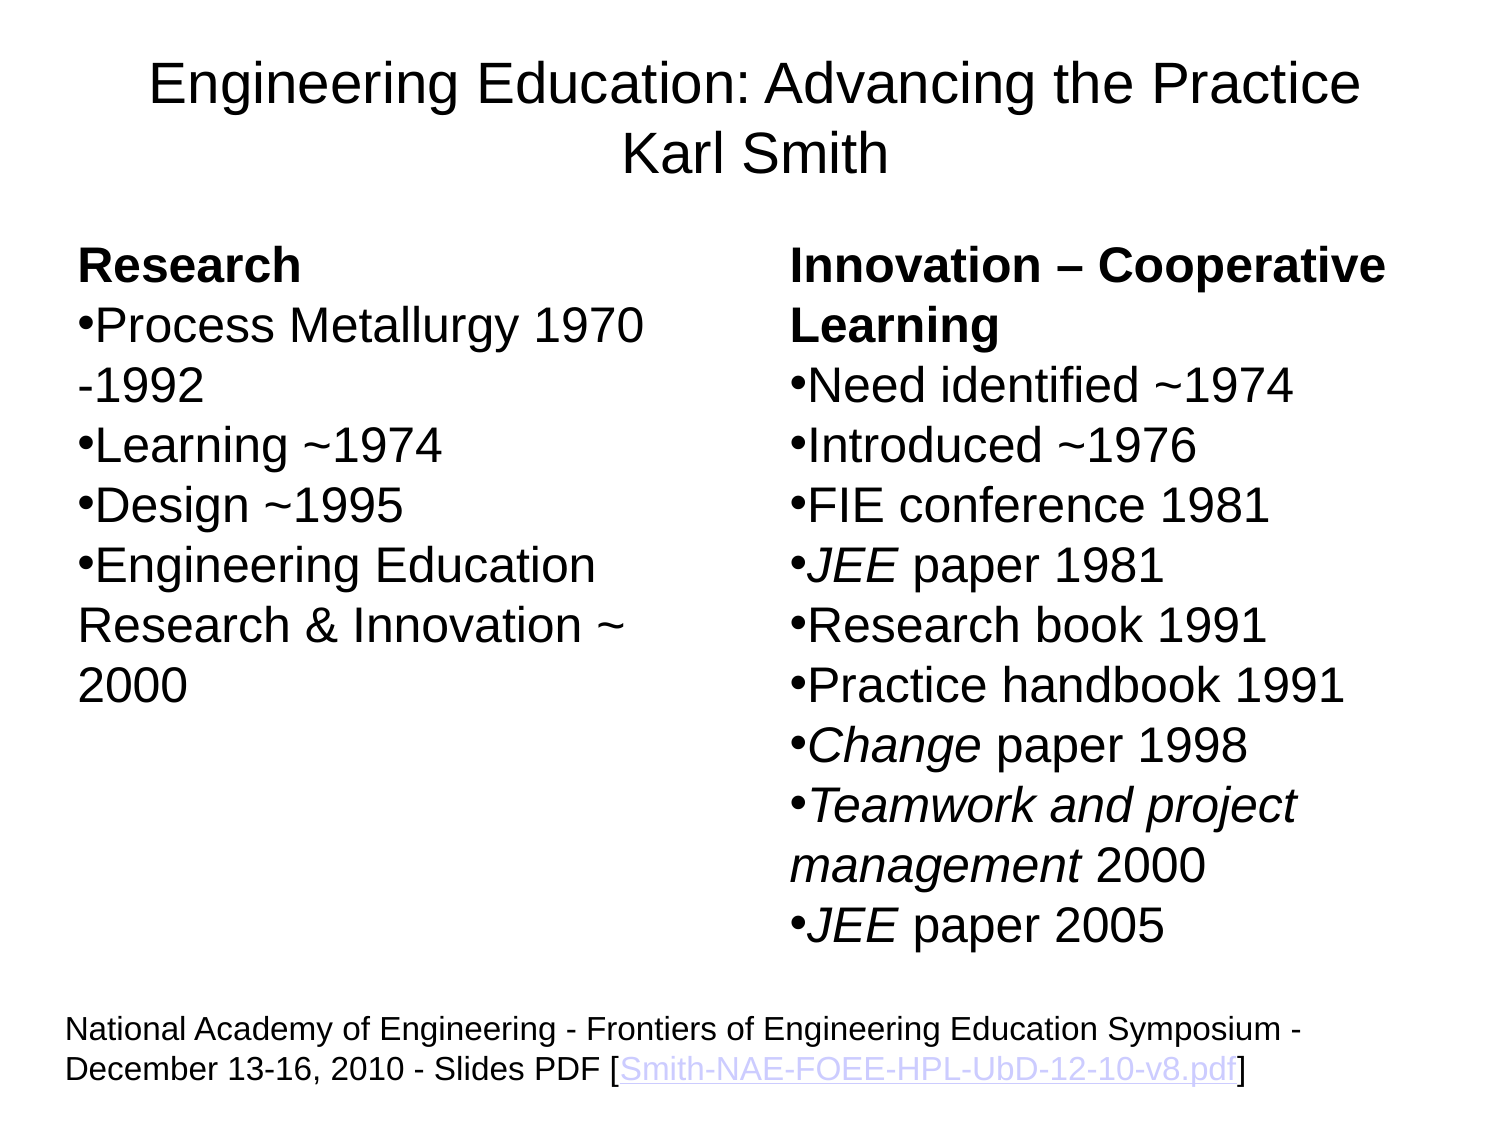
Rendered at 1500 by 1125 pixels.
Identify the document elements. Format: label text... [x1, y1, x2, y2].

text_box National Academy of Engineering - Frontiers of Engineering Education Symposium - December 13-16, 2010 - Slides PDF [Smith-NAE-FOEE-HPL-UbD-12-10-v8.pdf] [50, 999, 1450, 1095]
text_box Innovation – Cooperative Learning Need identified ~1974 Introduced ~1976 FIE conference 1981 JEE paper 1981 Research book 1991 Practice handbook 1991 Change paper 1998 Teamwork and project management 2000 JEE paper 2005 [774, 224, 1463, 960]
text_box Research Process Metallurgy 1970 -1992 Learning ~1974 Design ~1995 Engineering Education Research & Innovation ~ 2000 [62, 224, 688, 720]
text_box Engineering Education: Advancing the Practice Karl Smith [112, 37, 1400, 193]
